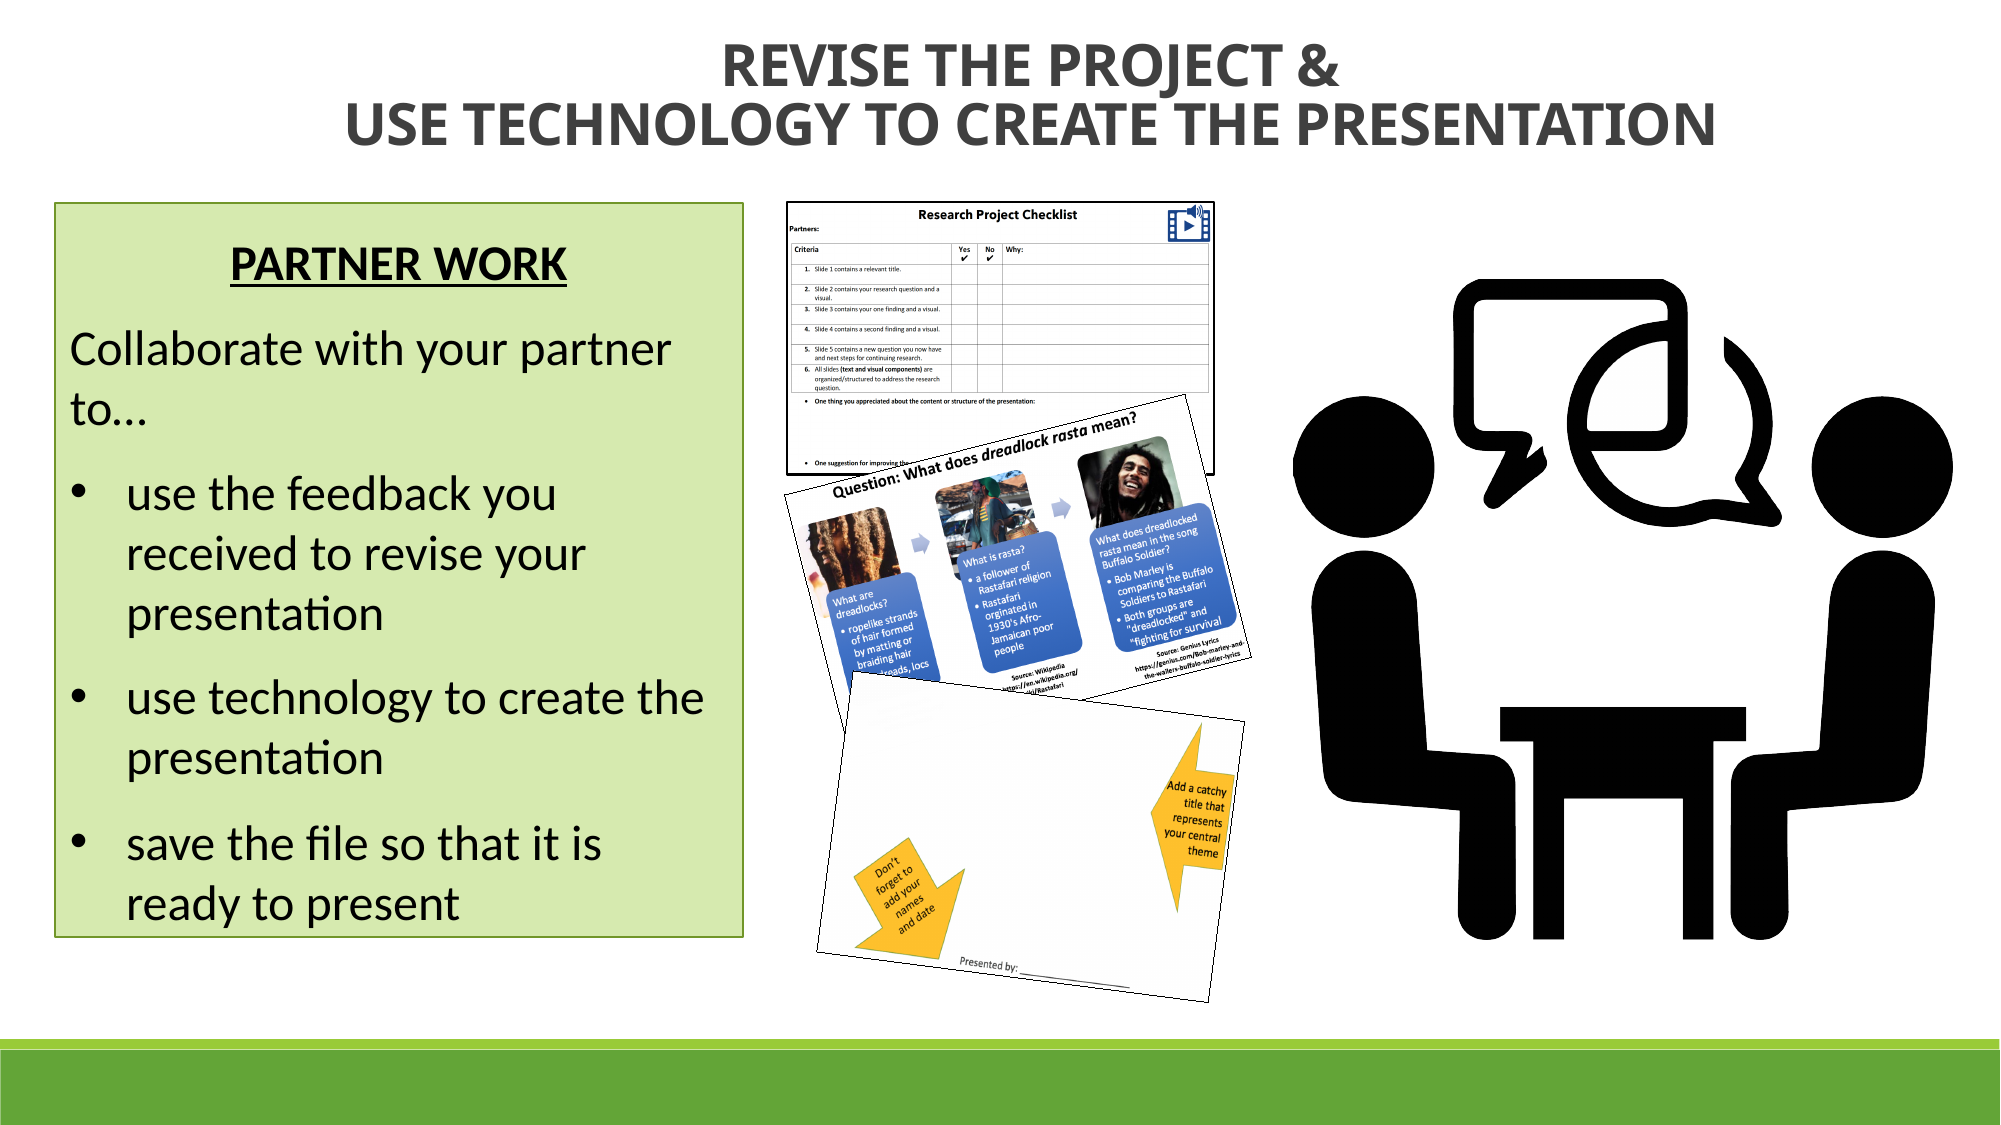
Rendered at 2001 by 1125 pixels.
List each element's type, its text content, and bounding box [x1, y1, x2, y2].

title REVISE THE PROJECT & USE TECHNOLOGY TO CREATE THE PRESENTATION [305, 7, 1756, 165]
picture [1292, 278, 1954, 940]
picture [785, 202, 1251, 1002]
text_box PARTNER WORK Collaborate with your partner to… use the feedback you received to revise your presentation use technology to create the presentation save the file so that it is ready to present [55, 202, 743, 938]
